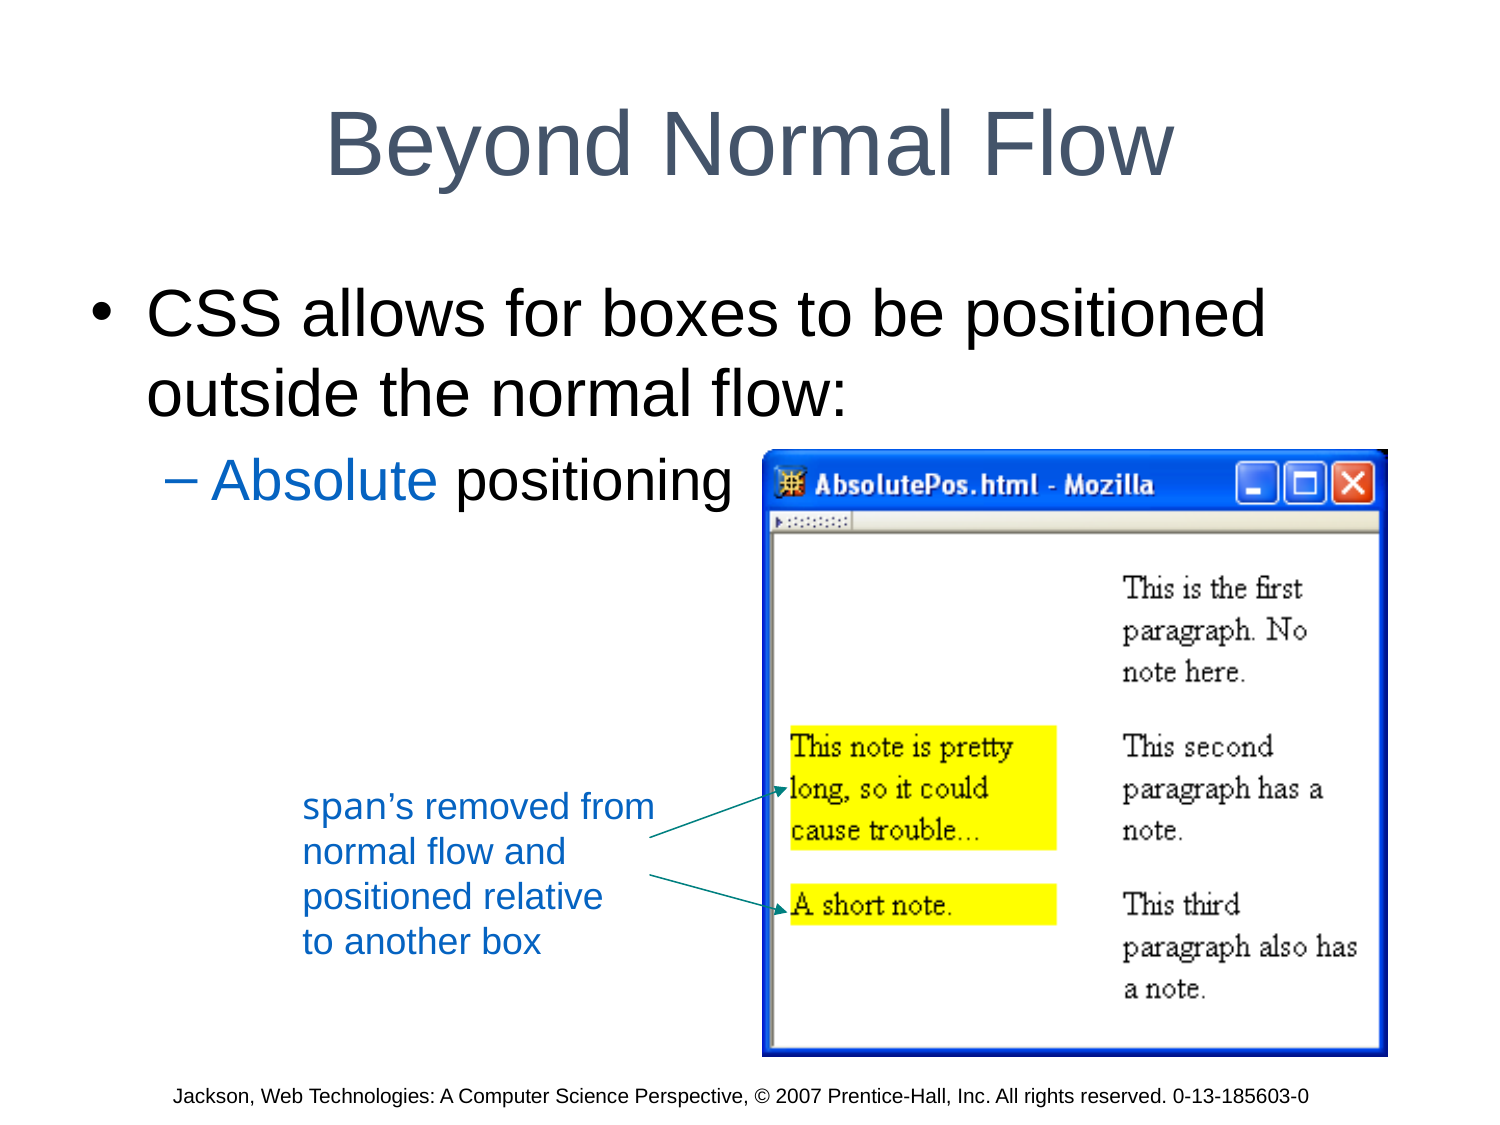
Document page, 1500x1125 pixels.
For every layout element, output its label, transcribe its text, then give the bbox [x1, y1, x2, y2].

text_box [649, 787, 788, 838]
picture [762, 449, 1388, 1057]
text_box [649, 874, 788, 913]
text_box span’s removed from normal flow and positioned relative to another box [287, 774, 678, 971]
title Beyond Normal Flow [75, 45, 1425, 233]
list CSS allows for boxes to be positioned outside the normal flow: Absolute positioning [75, 262, 1425, 1005]
footer Jackson, Web Technologies: A Computer Science Perspective, © 2007 Prentice-Hall, Inc. All rights reserved. 0-13-185603-0 [75, 1074, 1413, 1103]
